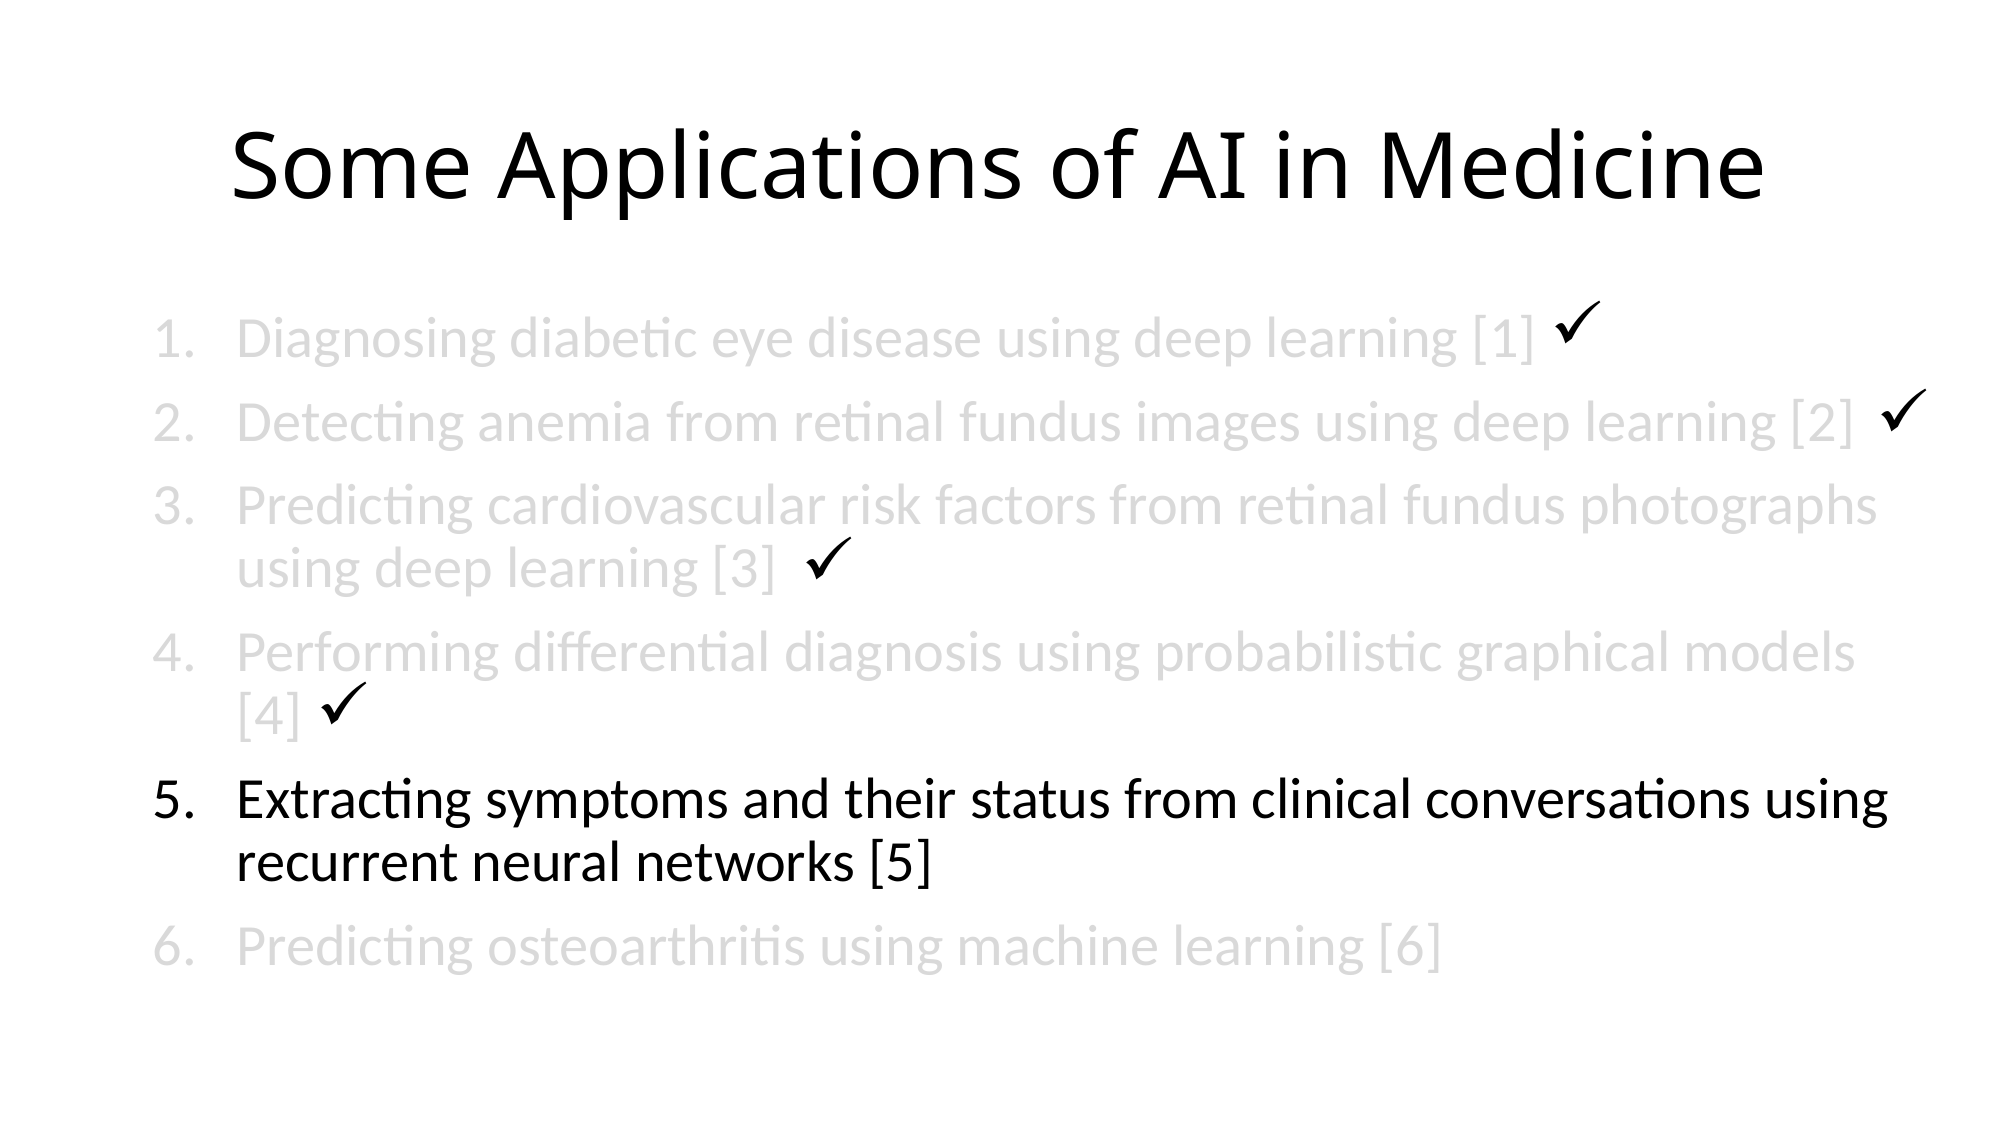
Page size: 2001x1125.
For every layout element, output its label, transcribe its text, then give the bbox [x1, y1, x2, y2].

list Diagnosing diabetic eye disease using deep learning [1] Detecting anemia from retinal fundus images using deep learning [2] Predicting cardiovascular risk factors from retinal fundus photographs using deep learning [3] Performing differential diagnosis using probabilistic graphical models [4] Extracting symptoms and their status from clinical conversations using recurrent neural networks [5] Predicting osteoarthritis using machine learning [6] [137, 299, 1918, 1014]
text_box [301, 670, 402, 766]
title Some Applications of AI in Medicine [137, 59, 1863, 278]
text_box [1535, 289, 1635, 385]
text_box [786, 524, 887, 620]
text_box [1861, 377, 1962, 472]
